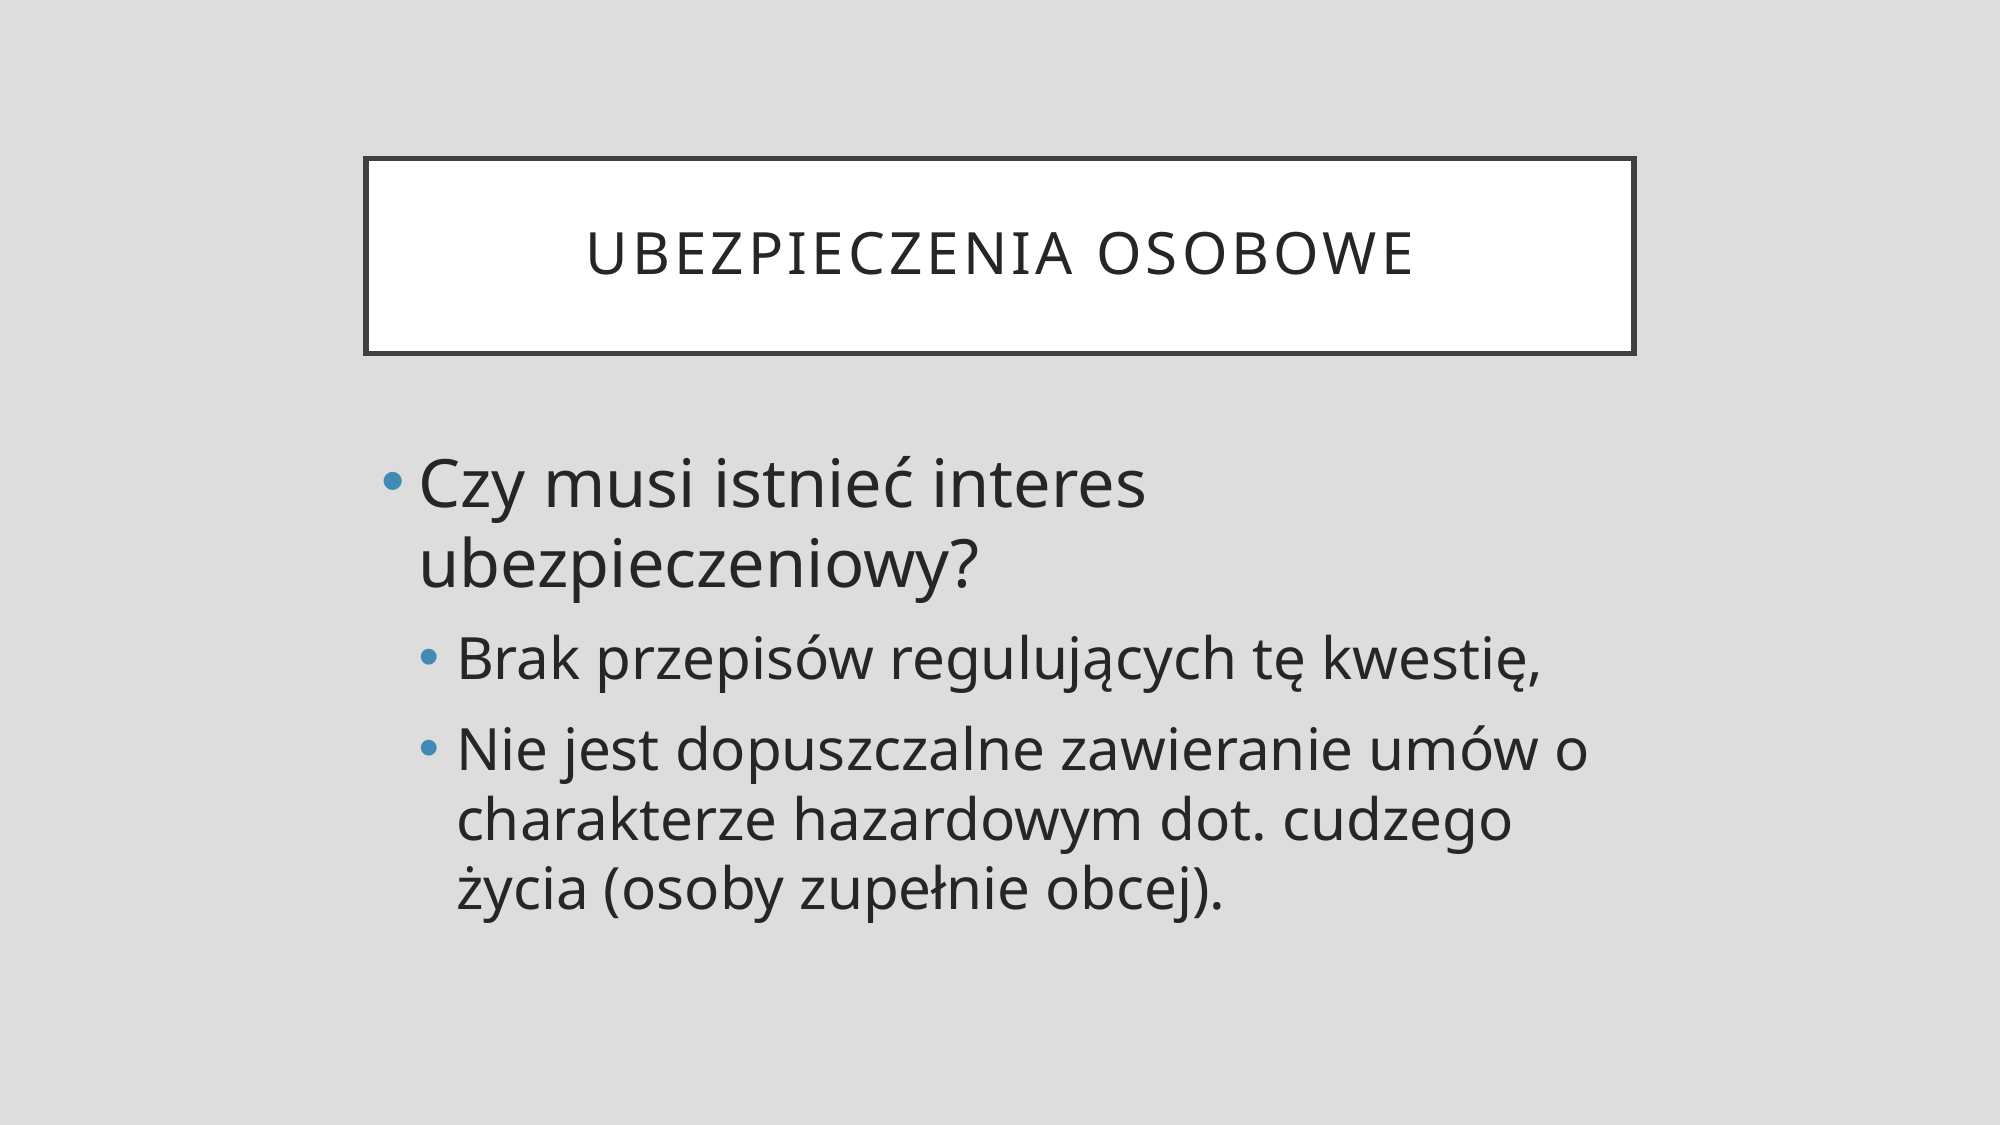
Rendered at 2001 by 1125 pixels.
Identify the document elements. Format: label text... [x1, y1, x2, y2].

title UBEZPIECZENIA OSOBOWE [363, 156, 1637, 356]
list Czy musi istnieć interes ubezpieczeniowy? Brak przepisów regulujących tę kwestię, Nie jest dopuszczalne zawieranie umów o charakterze hazardowym dot. cudzego życia (osoby zupełnie obcej). [366, 432, 1634, 942]
